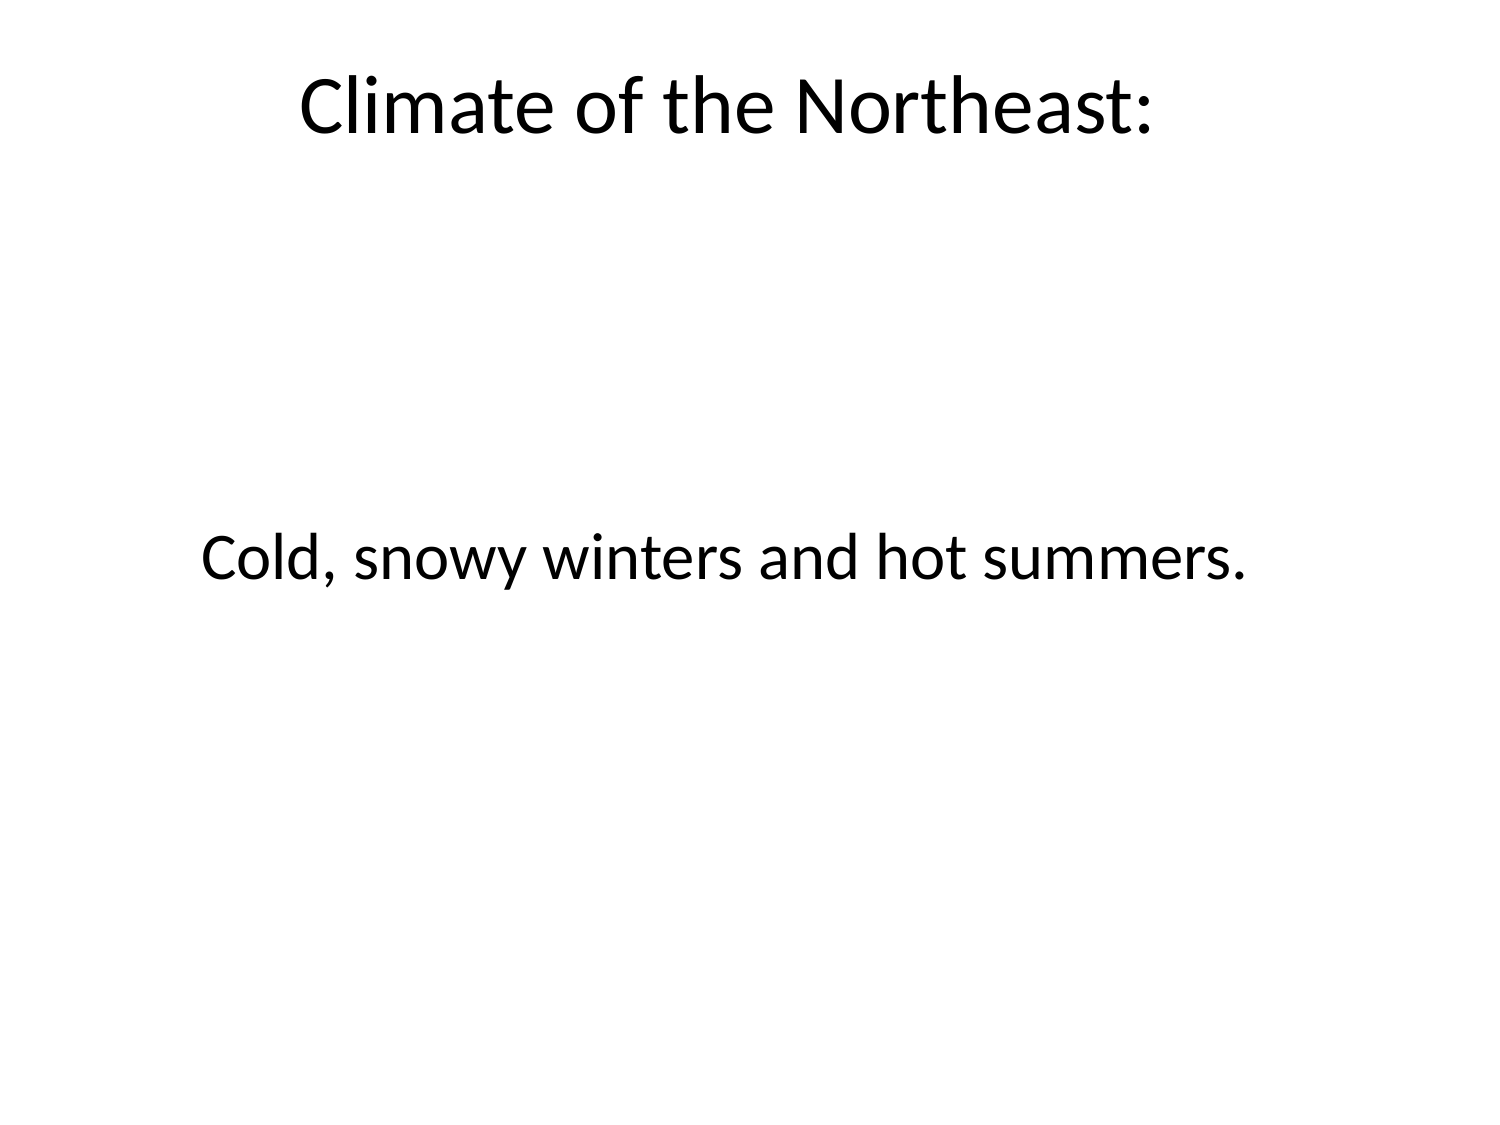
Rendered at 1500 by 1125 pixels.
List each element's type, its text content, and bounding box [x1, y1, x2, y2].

list Cold, snowy winters and hot summers. [50, 224, 1400, 1063]
title Climate of the Northeast: [125, 62, 1350, 224]
